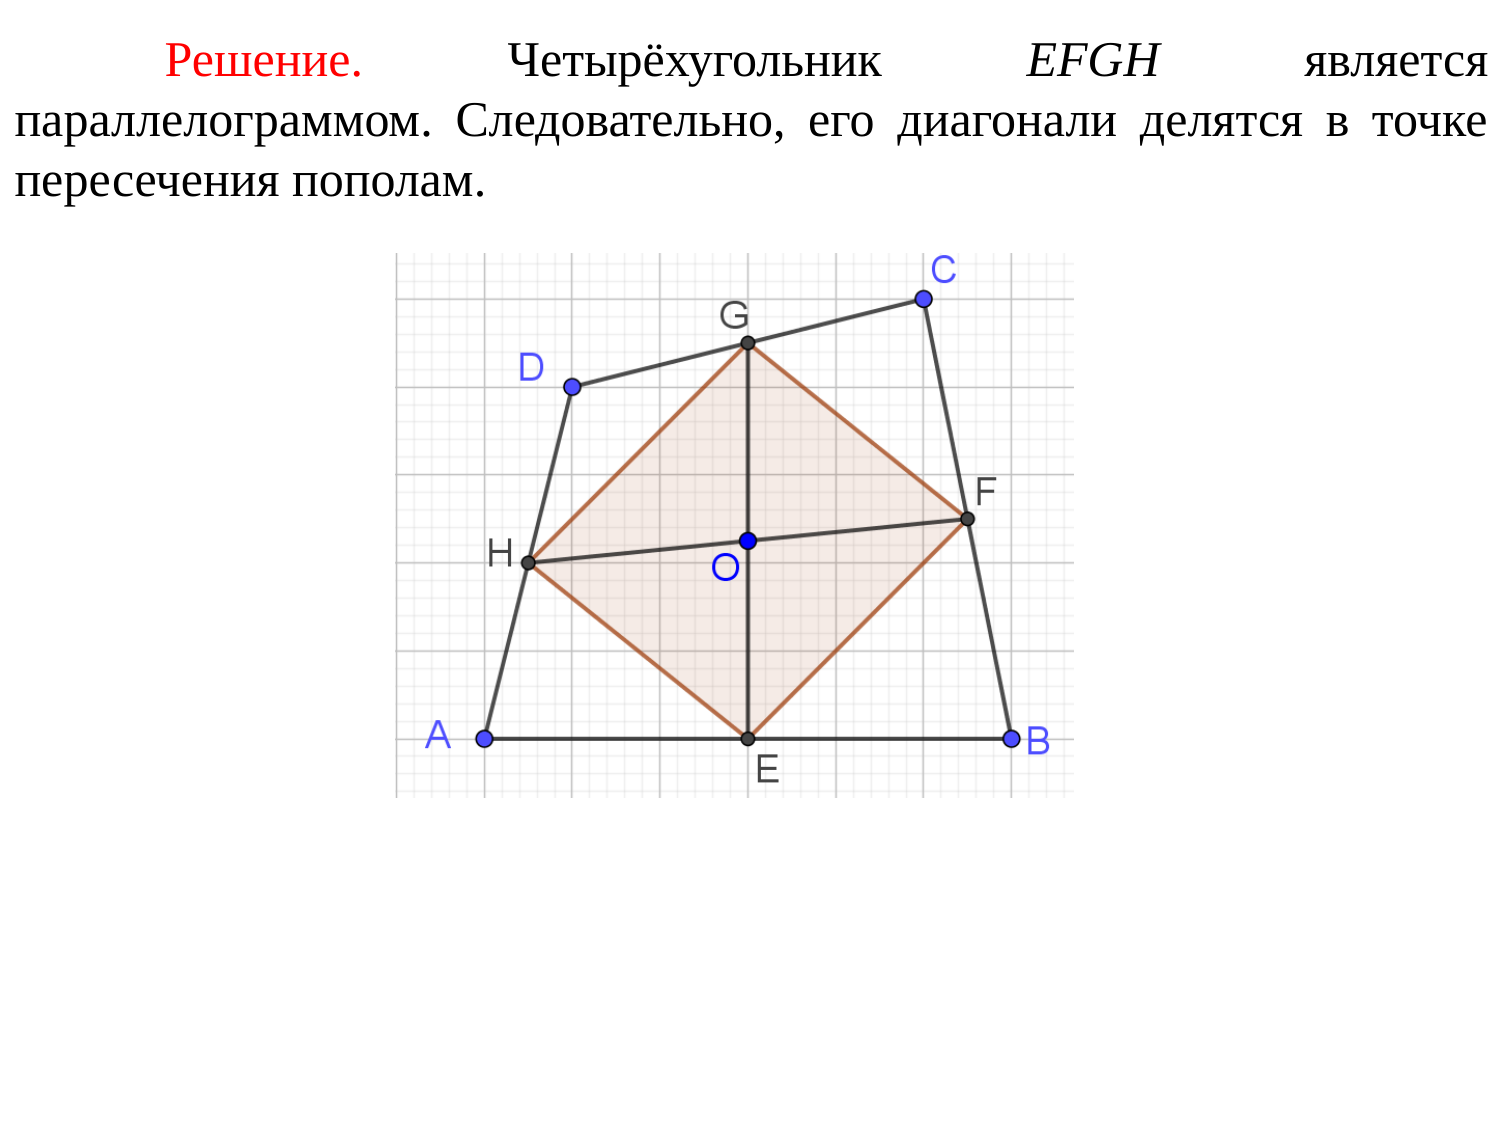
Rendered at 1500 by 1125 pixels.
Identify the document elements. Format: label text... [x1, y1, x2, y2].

text_box Решение. Четырёхугольник EFGH является параллелограммом. Следовательно, его диагонали делятся в точке пересечения пополам. [0, 18, 1500, 214]
picture [395, 253, 1074, 798]
